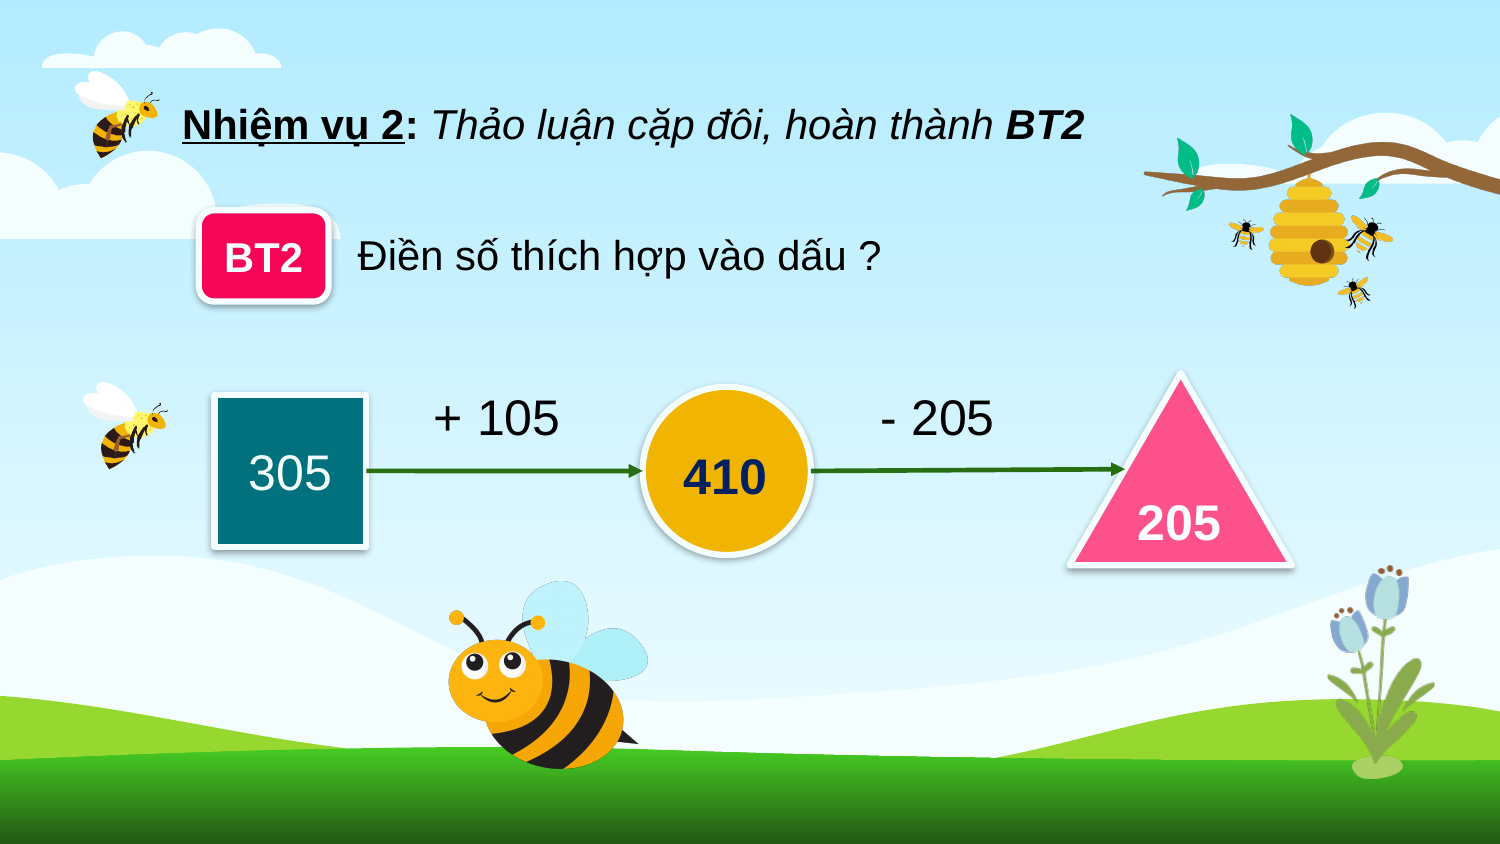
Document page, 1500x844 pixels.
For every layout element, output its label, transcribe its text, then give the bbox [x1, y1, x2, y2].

text_box 410 [660, 436, 791, 512]
picture [447, 564, 675, 769]
text_box 305 [211, 392, 369, 550]
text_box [74, 70, 160, 159]
text_box + 105 [419, 377, 608, 453]
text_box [82, 381, 169, 470]
text_box BT2 [195, 207, 332, 305]
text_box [810, 468, 1126, 472]
text_box ? [1066, 369, 1295, 569]
text_box Điền số thích hợp vào dấu ? [342, 221, 907, 286]
text_box Nhiệm vụ 2: Thảo luận cặp đôi, hoàn thành BT2 [167, 90, 1118, 156]
picture [1143, 114, 1500, 309]
picture [1327, 565, 1436, 779]
text_box 205 [1122, 483, 1237, 558]
text_box - 205 [866, 378, 1055, 453]
text_box ? [639, 383, 814, 559]
